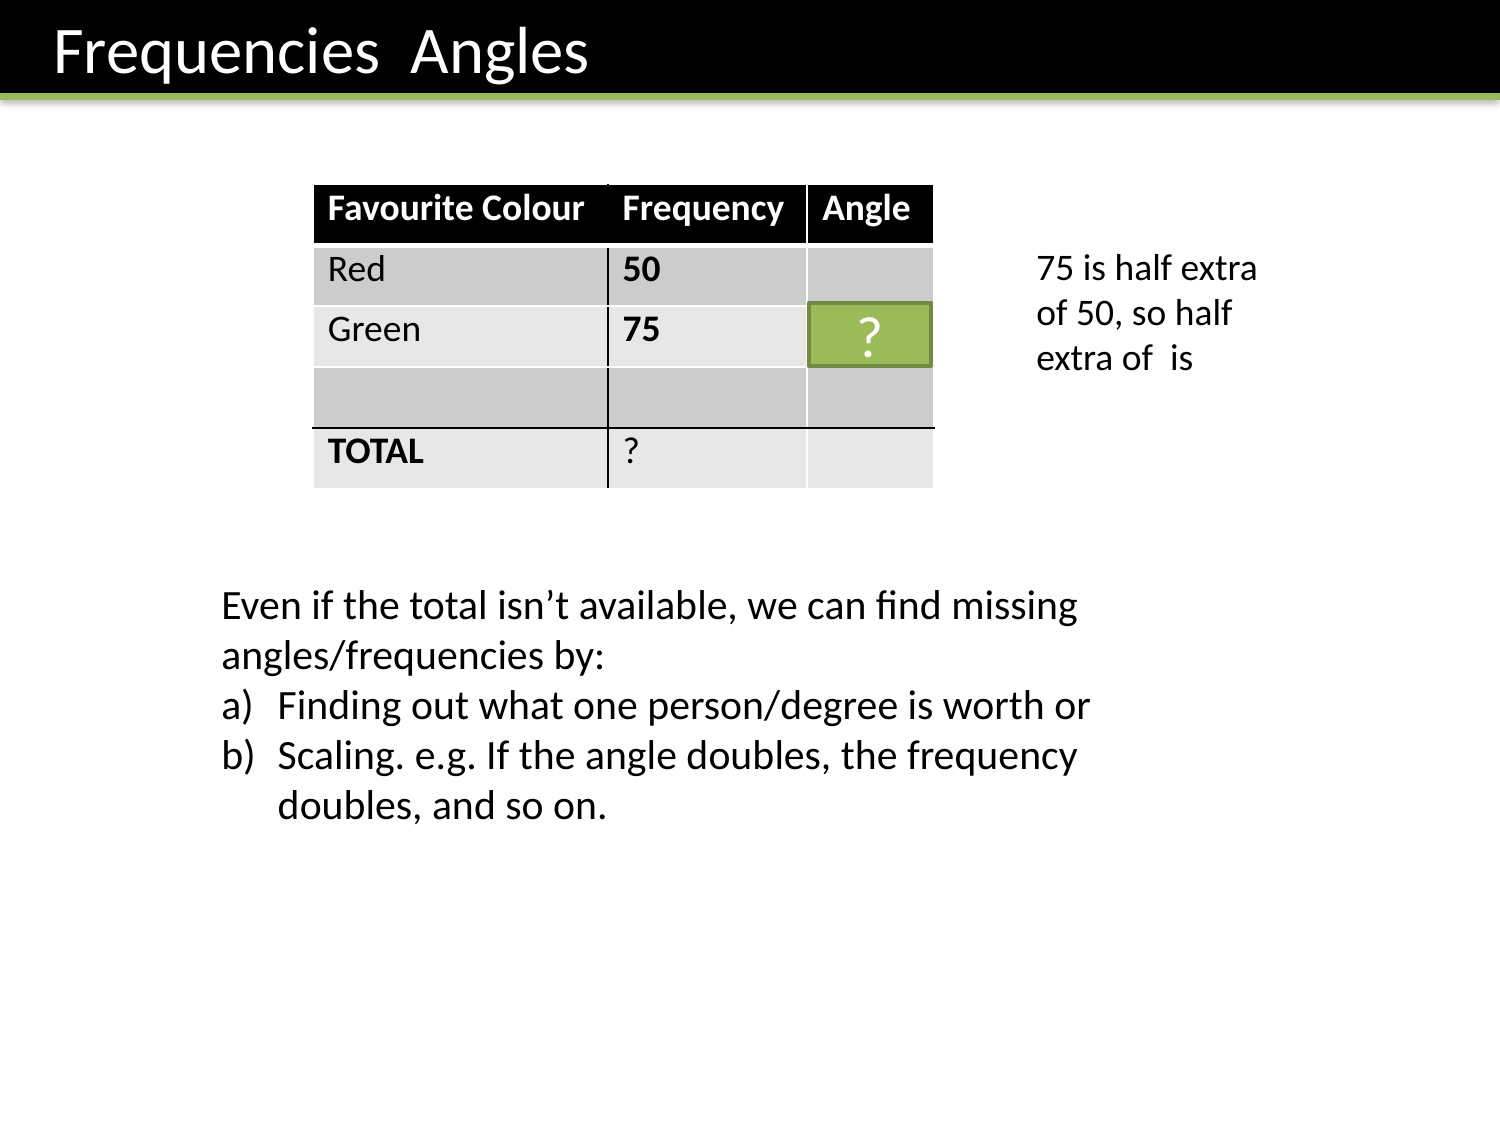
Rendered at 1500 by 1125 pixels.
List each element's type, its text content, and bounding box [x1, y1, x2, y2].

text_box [0, 0, 1500, 99]
text_box Even if the total isn’t available, we can find missing angles/frequencies by: Finding out what one person/degree is worth or Scaling. e.g. If the angle doubles, the frequency doubles, and so on. [206, 570, 1164, 836]
text_box ? [807, 301, 933, 368]
